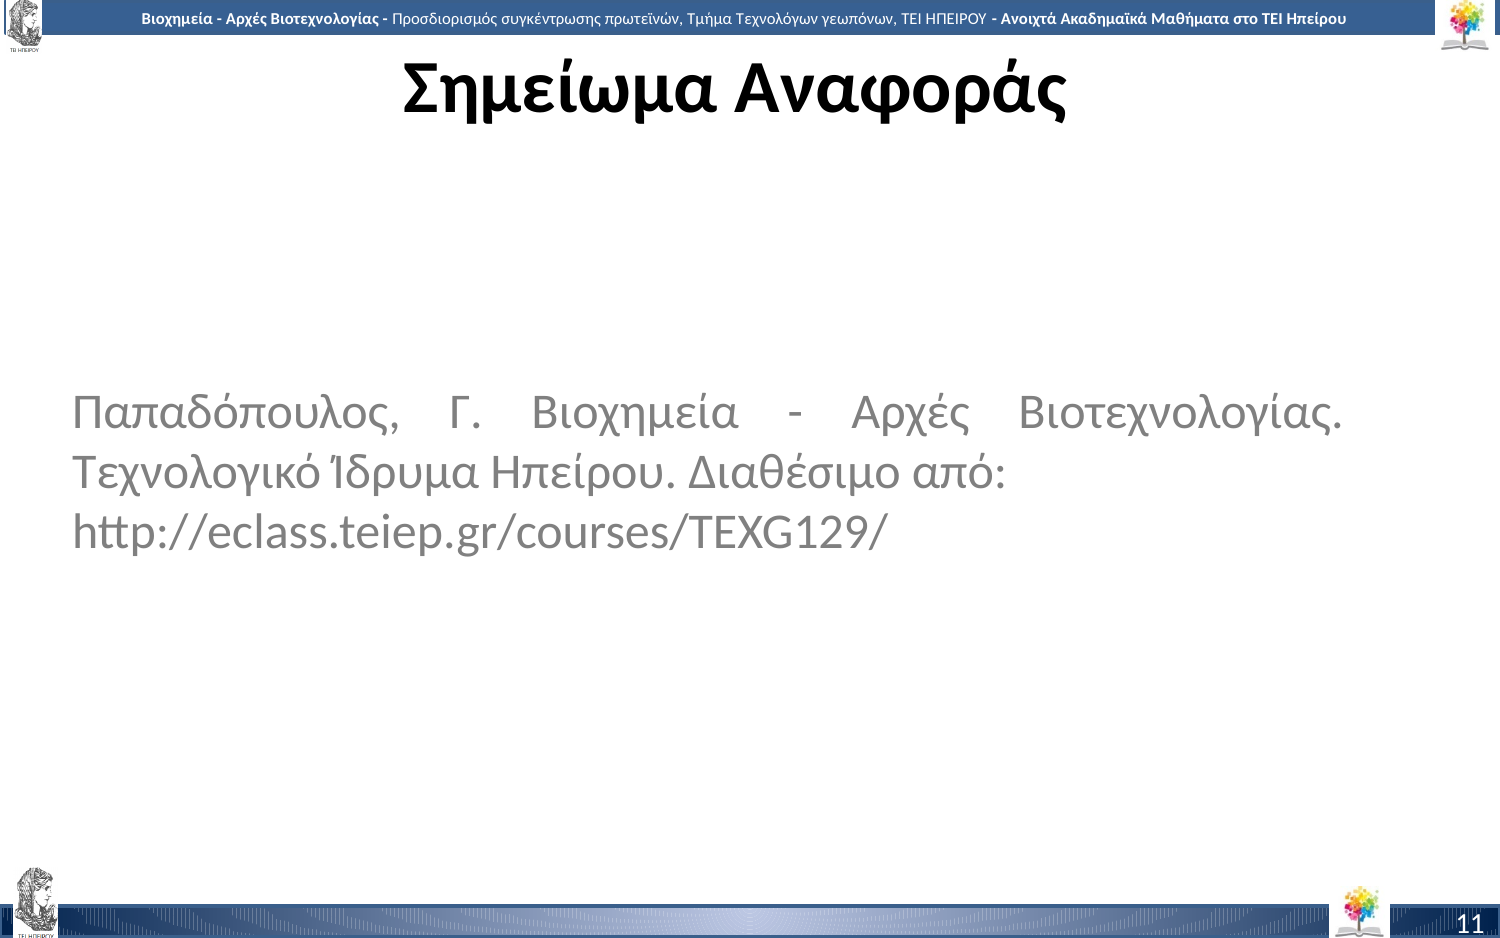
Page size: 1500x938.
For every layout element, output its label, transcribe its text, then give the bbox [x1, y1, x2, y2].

text_box [0, 904, 7, 938]
picture [12, 866, 58, 938]
title Σημείωμα Αναφοράς [74, 0, 1397, 166]
text_box [63, 904, 1324, 938]
picture [1435, 0, 1495, 52]
slide_number 11 [1396, 896, 1500, 938]
picture [6, 0, 42, 54]
picture [1329, 886, 1390, 938]
text_box Παπαδόπουλος, Γ. Βιοχημεία - Αρχές Βιοτεχνολογίας. Τεχνολογικό Ίδρυμα Ηπείρου. Διαθέσιμο από: http://eclass.teiep.gr/courses/TEXG129/ [57, 370, 1360, 566]
